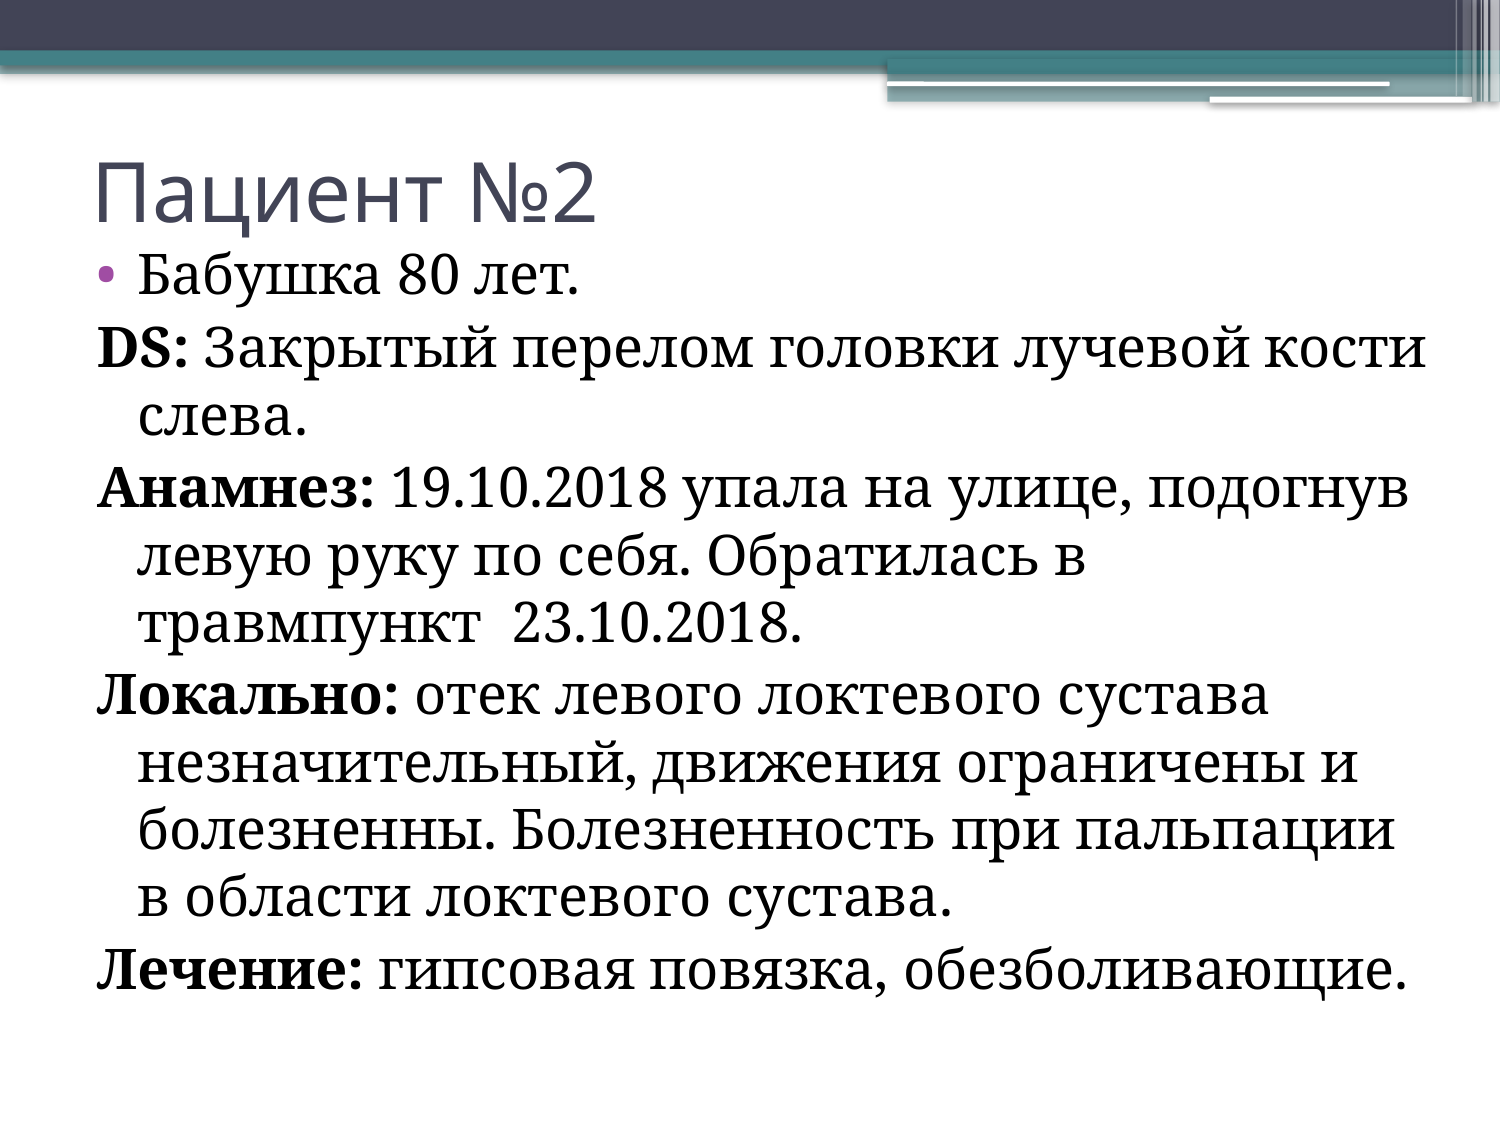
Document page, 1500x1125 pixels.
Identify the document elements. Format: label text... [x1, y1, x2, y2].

list Бабушка 80 лет. DS: Закрытый перелом головки лучевой кости слева. Анамнез: 19.10.2018 упала на улице, подогнув левую руку по себя. Обратилась в травмпункт 23.10.2018. Локально: отек левого локтевого сустава незначительный, движения ограничены и болезненны. Болезненность при пальпации в области локтевого сустава. Лечение: гипсовая повязка, обезболивающие. [64, 231, 1447, 1059]
title Пациент №2 [76, 101, 1427, 231]
